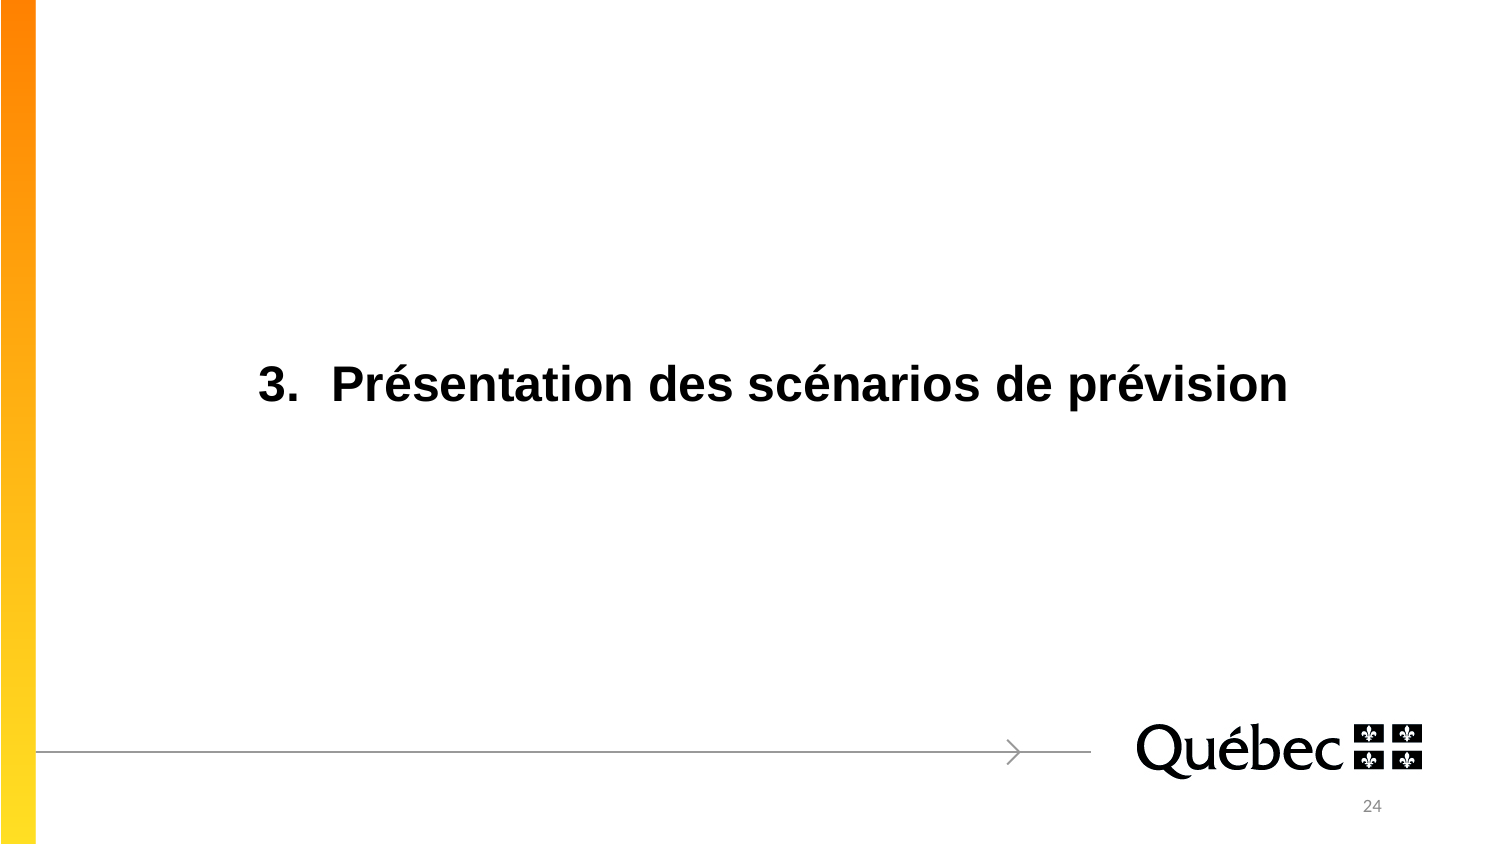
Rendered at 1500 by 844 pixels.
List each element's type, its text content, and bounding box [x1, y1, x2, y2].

list 3. Présentation des scénarios de prévision [243, 350, 1500, 844]
slide_number 24 [1059, 782, 1397, 827]
picture [1, 0, 1499, 844]
